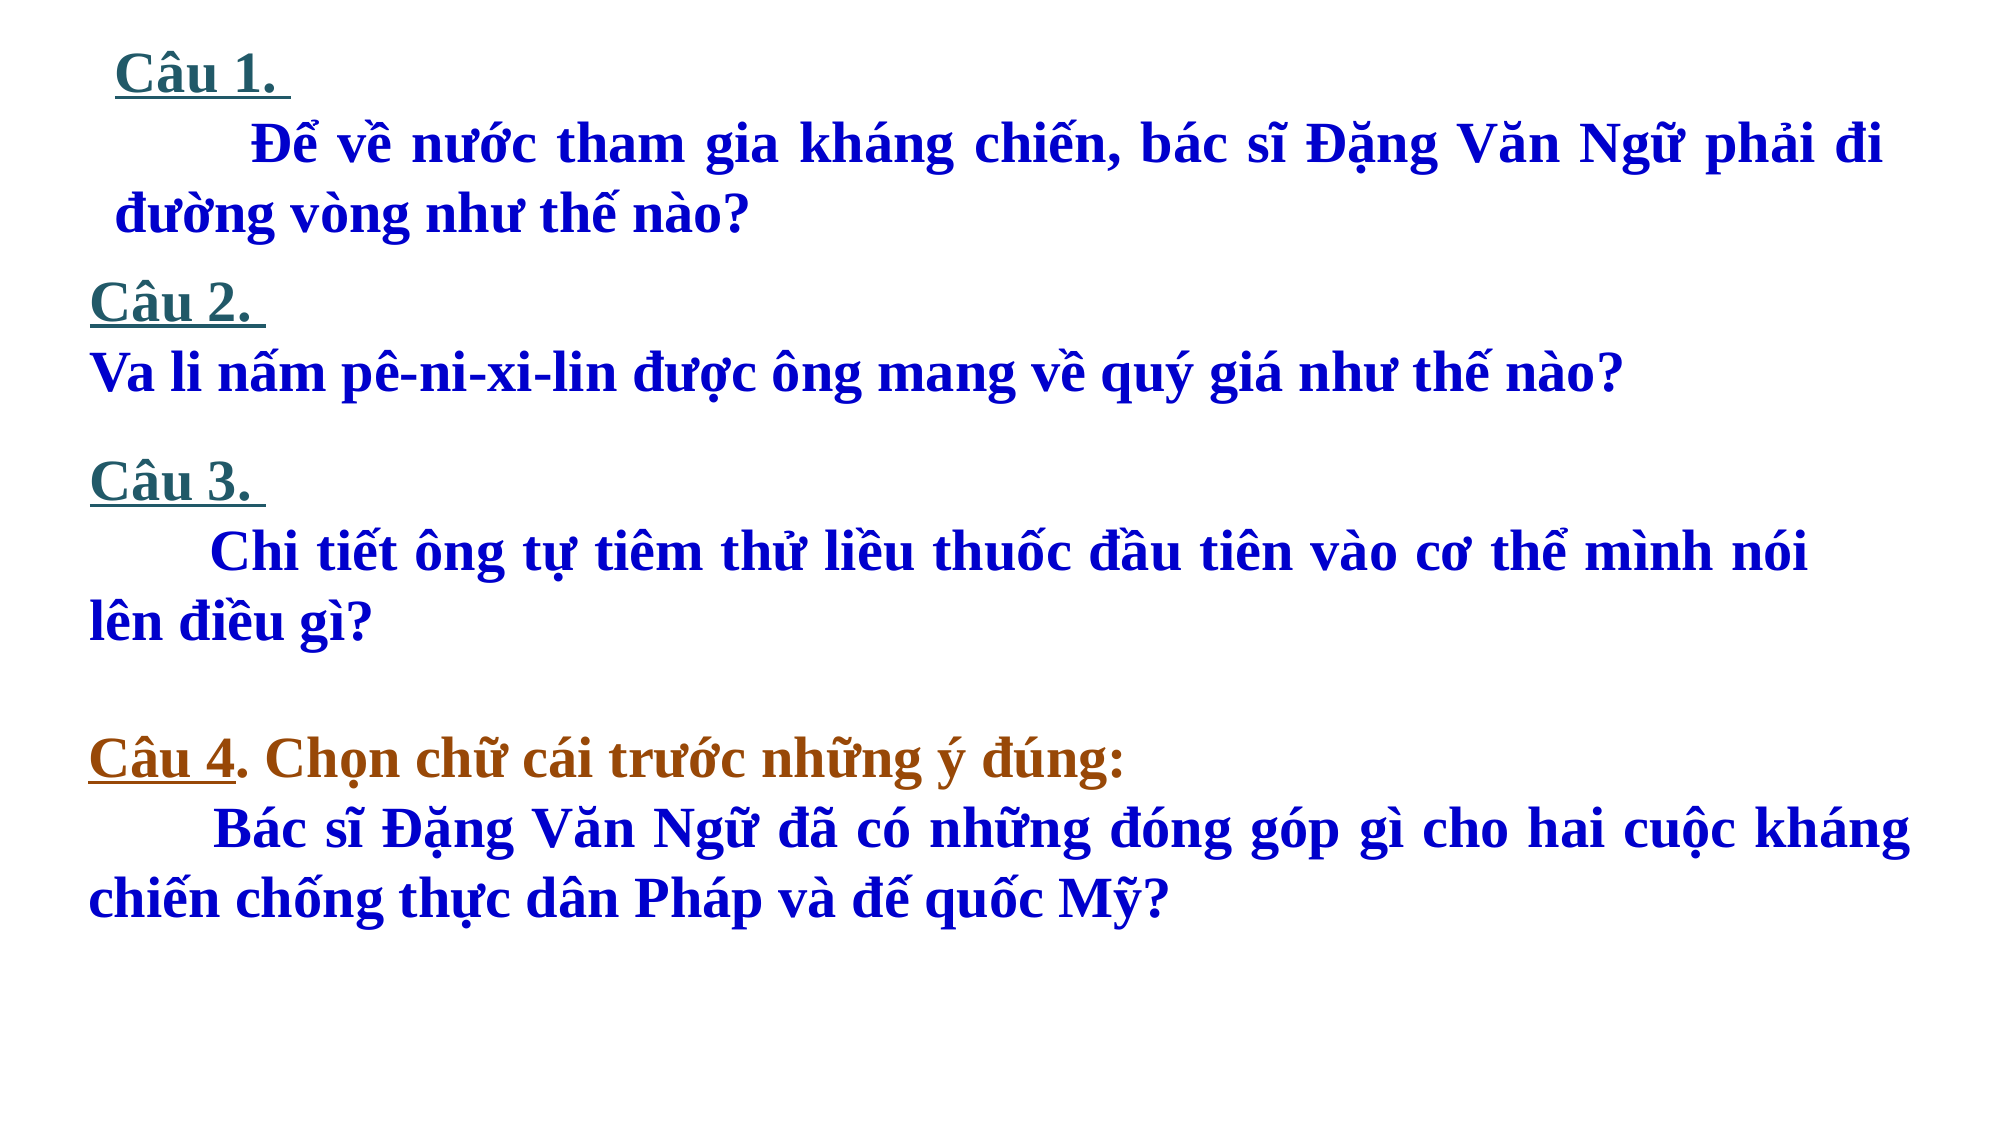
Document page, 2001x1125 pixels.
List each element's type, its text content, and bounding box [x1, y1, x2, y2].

text_box Câu 2. Va li nấm pê-ni-xi-lin được ông mang về quý giá như thế nào? [75, 255, 1676, 411]
text_box Câu 4. Chọn chữ cái trước những ý đúng: Bác sĩ Đặng Văn Ngữ đã có những đóng góp gì cho hai cuộc kháng chiến chống thực dân Pháp và đế quốc Mỹ? [73, 711, 1927, 937]
title Câu 1. Để về nước tham gia kháng chiến, bác sĩ Đặng Văn Ngữ phải đi đường vòng như thế nào? [99, 26, 1900, 252]
text_box Câu 3. Chi tiết ông tự tiêm thử liều thuốc đầu tiên vào cơ thể mình nói lên điều gì? [75, 434, 1826, 660]
